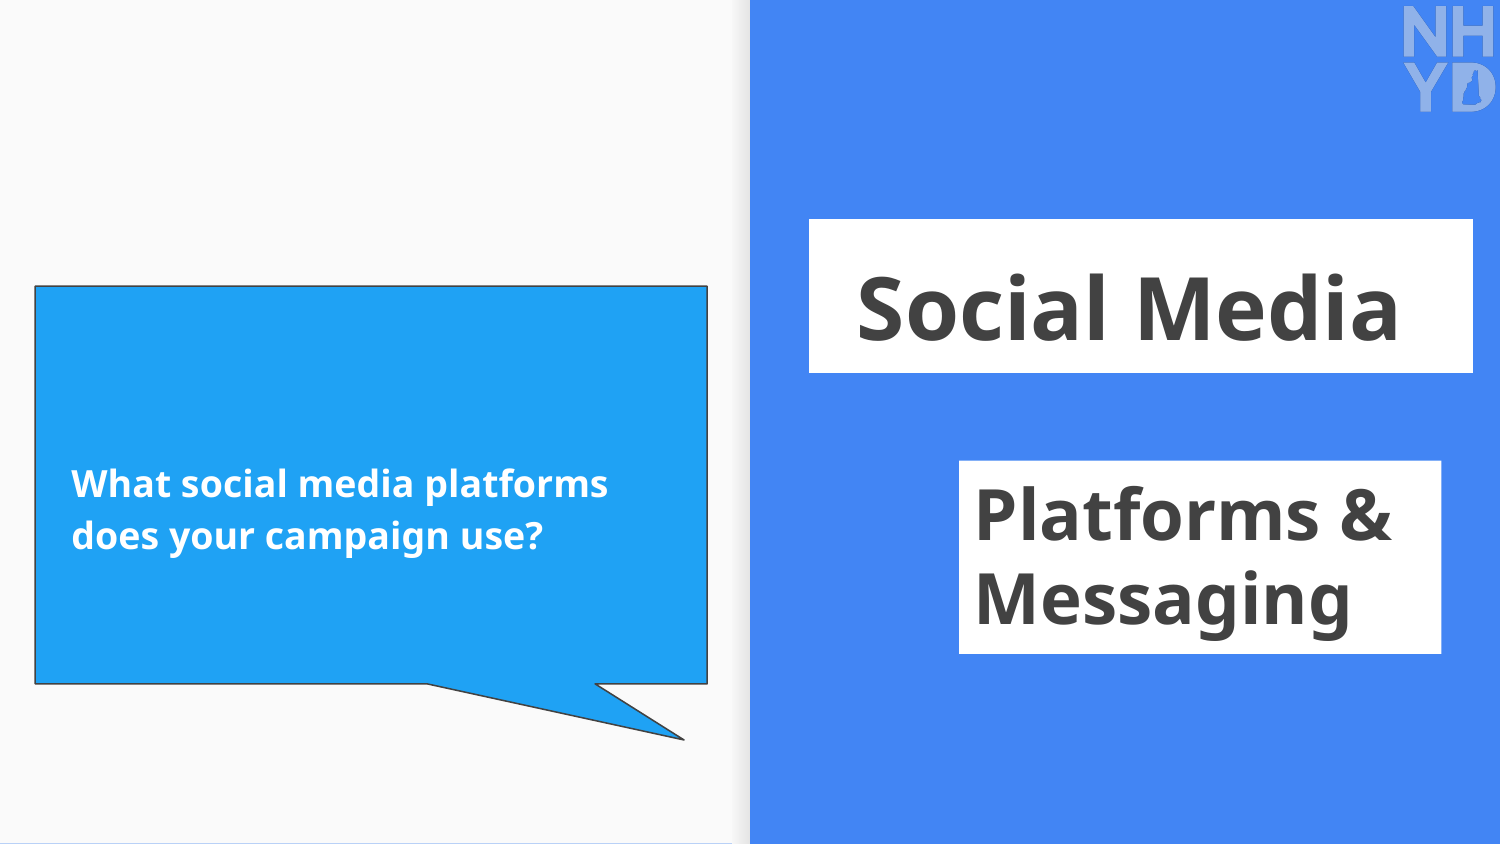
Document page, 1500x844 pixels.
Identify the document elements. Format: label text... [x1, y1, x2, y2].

list What social media platforms does your campaign use? [56, 311, 686, 698]
text_box [491, 698, 685, 740]
title Platforms & Messaging [959, 460, 1442, 654]
text_box [35, 286, 708, 684]
title Social Media [809, 219, 1473, 373]
